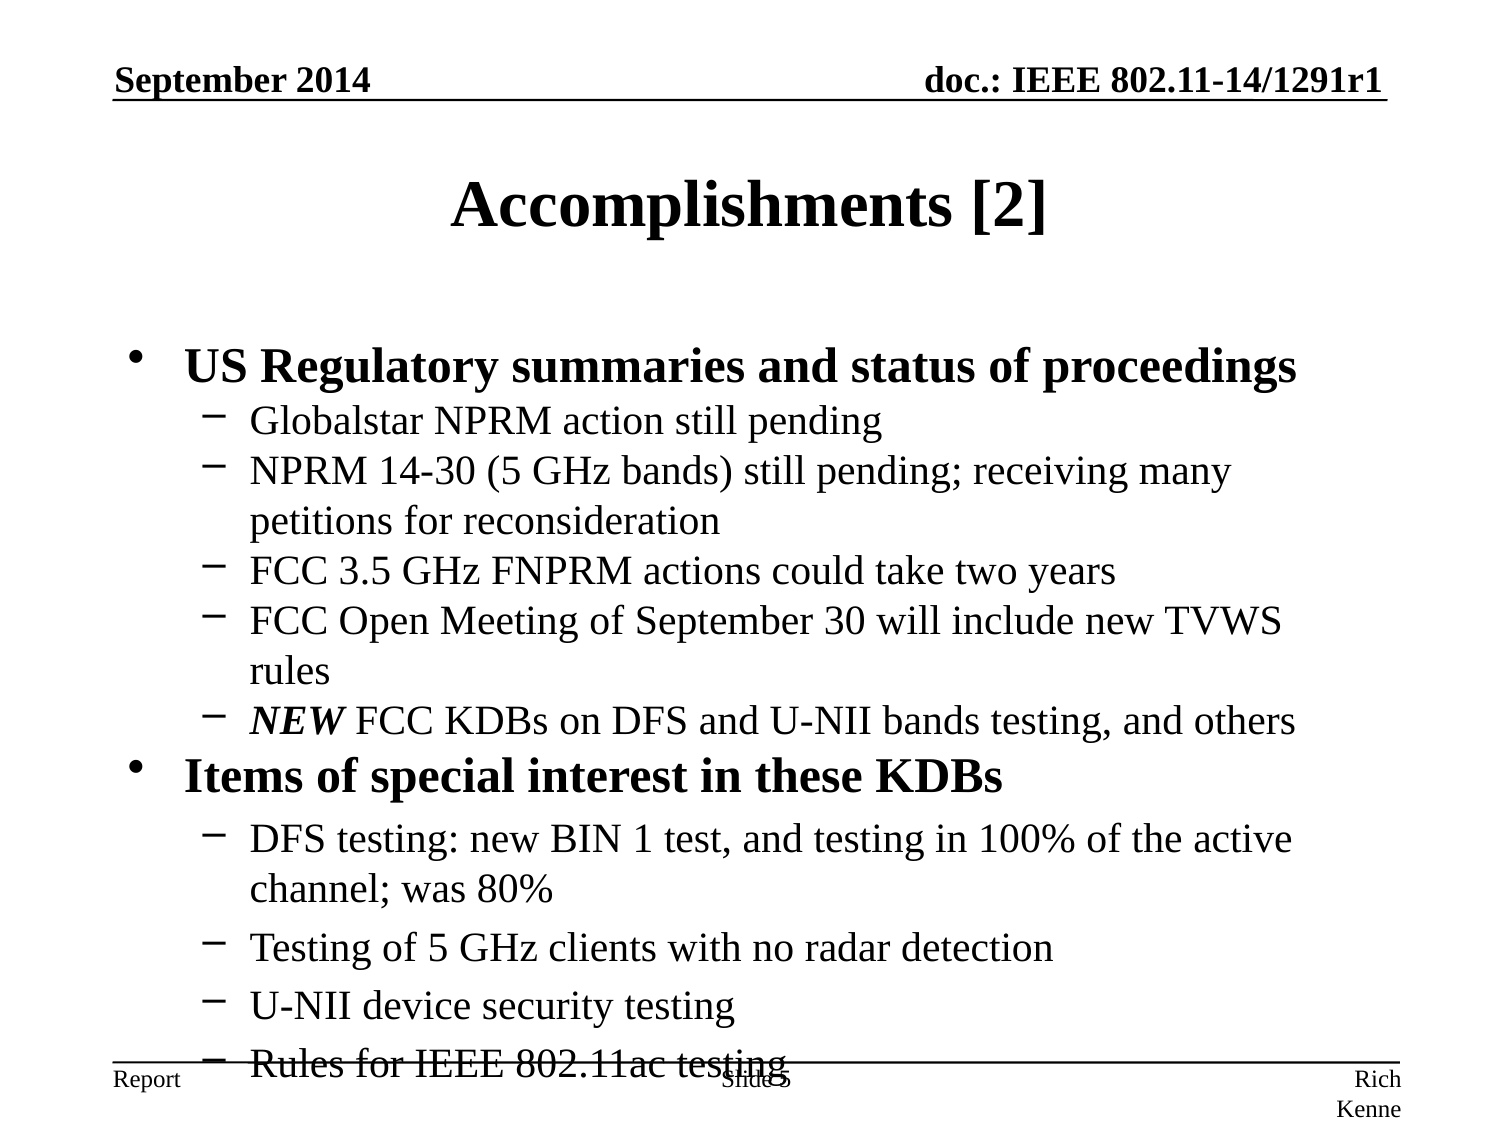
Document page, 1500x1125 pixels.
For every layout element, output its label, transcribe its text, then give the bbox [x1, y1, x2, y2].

title Accomplishments [2] [112, 112, 1388, 288]
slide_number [114, 54, 390, 101]
slide_number Slide 5 [712, 1061, 800, 1093]
footer Rich Kennedy, MediaTek [1324, 1061, 1402, 1093]
list US Regulatory summaries and status of proceedings Globalstar NPRM action still pending NPRM 14-30 (5 GHz bands) still pending; receiving many petitions for reconsideration FCC 3.5 GHz FNPRM actions could take two years FCC Open Meeting of September 30 will include new TVWS rules NEW FCC KDBs on DFS and U-NII bands testing, and others Items of special interest in these KDBs DFS testing: new BIN 1 test, and testing in 100% of the active channel; was 80% Testing of 5 GHz clients with no radar detection U-NII device security testing Rules for IEEE 802.11ac testing [112, 324, 1388, 1063]
